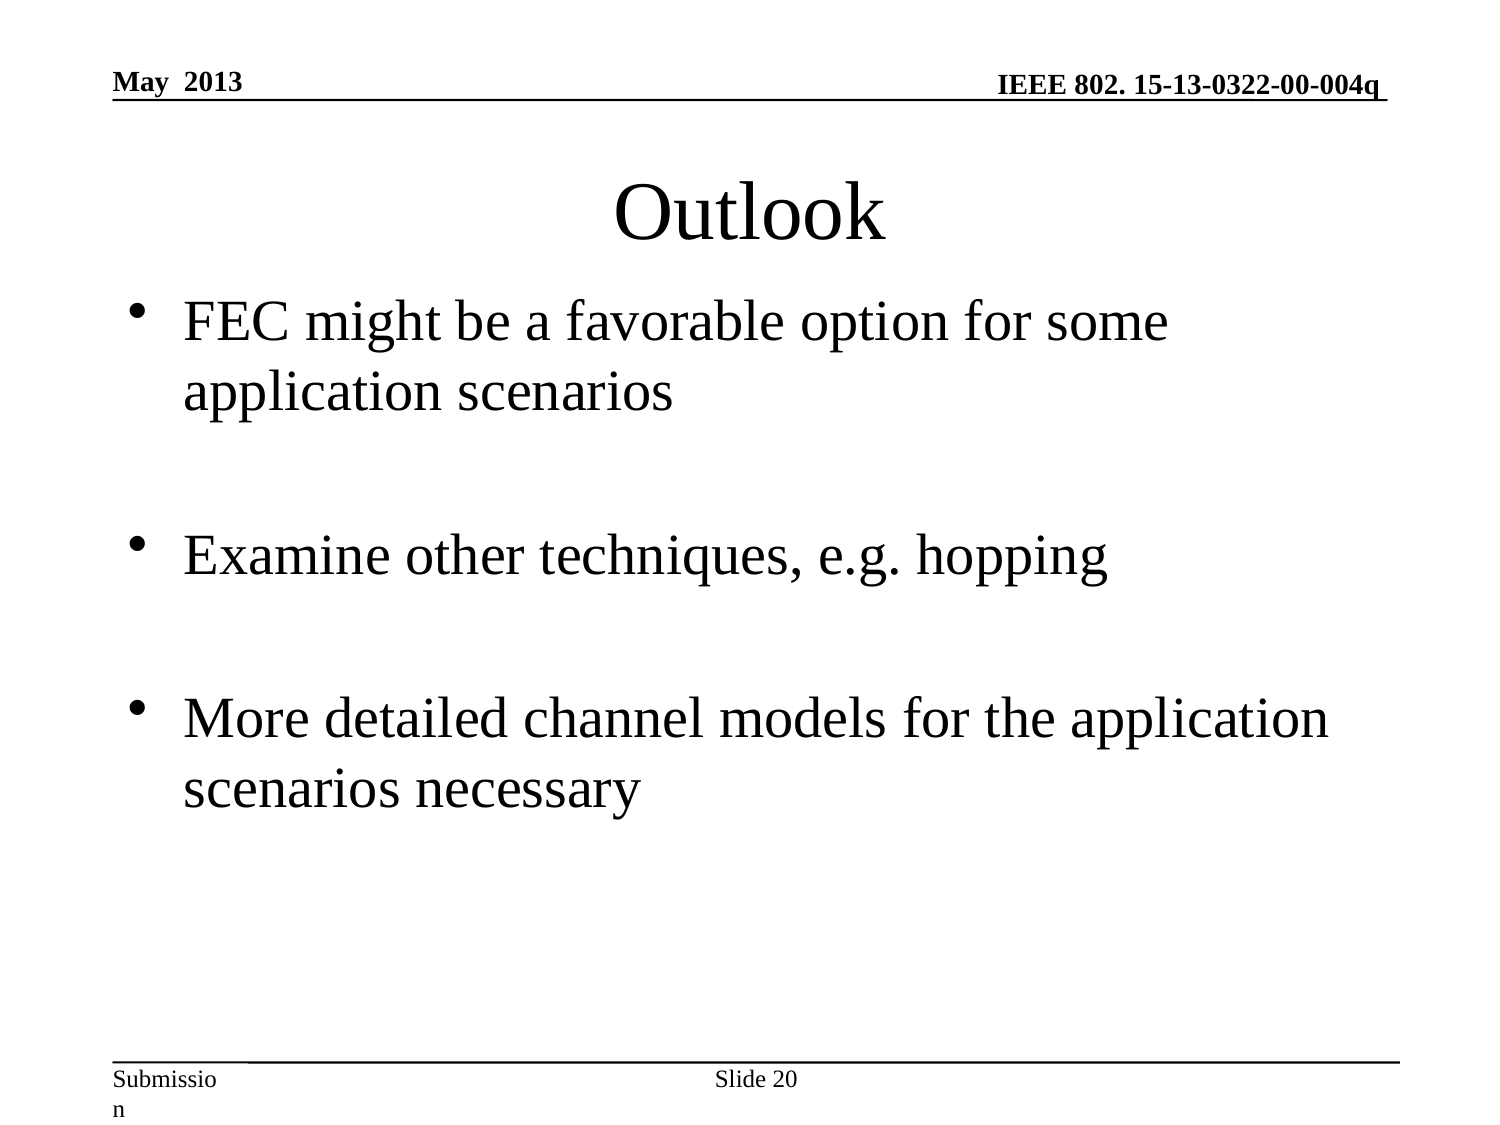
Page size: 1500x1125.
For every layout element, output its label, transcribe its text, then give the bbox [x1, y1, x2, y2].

title Outlook [124, 112, 1376, 274]
slide_number Slide 20 [712, 1061, 800, 1093]
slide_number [112, 61, 376, 98]
list FEC might be a favorable option for some application scenarios Examine other techniques, e.g. hopping More detailed channel models for the application scenarios necessary [112, 274, 1438, 1001]
